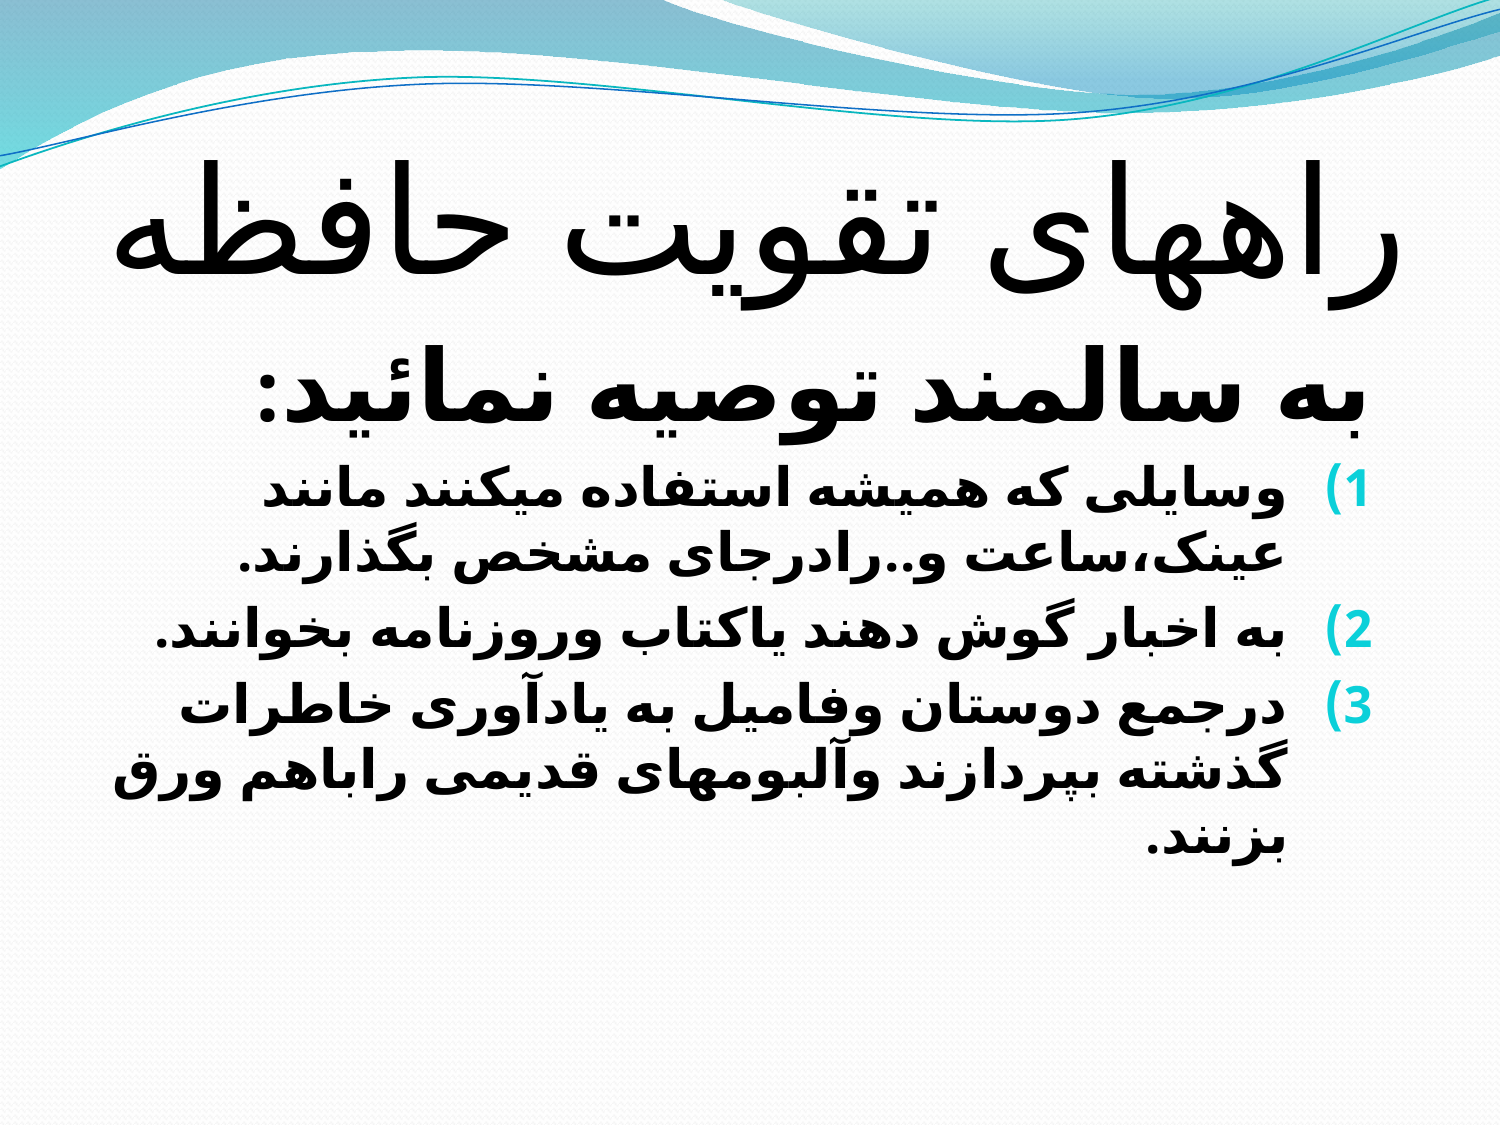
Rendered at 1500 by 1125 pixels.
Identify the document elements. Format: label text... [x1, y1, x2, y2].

title راههای تقویت حافظه [82, 117, 1432, 305]
list به سالمند توصیه نمائید: وسایلی که همیشه استفاده میکنند مانند عینک،ساعت و..رادرجای مشخص بگذارند. به اخبار گوش دهند یاکتاب وروزنامه بخوانند. درجمع دوستان وفامیل به یادآوری خاطرات گذشته بپردازند وآلبومهای قدیمی راباهم ورق بزنند. [53, 314, 1388, 926]
